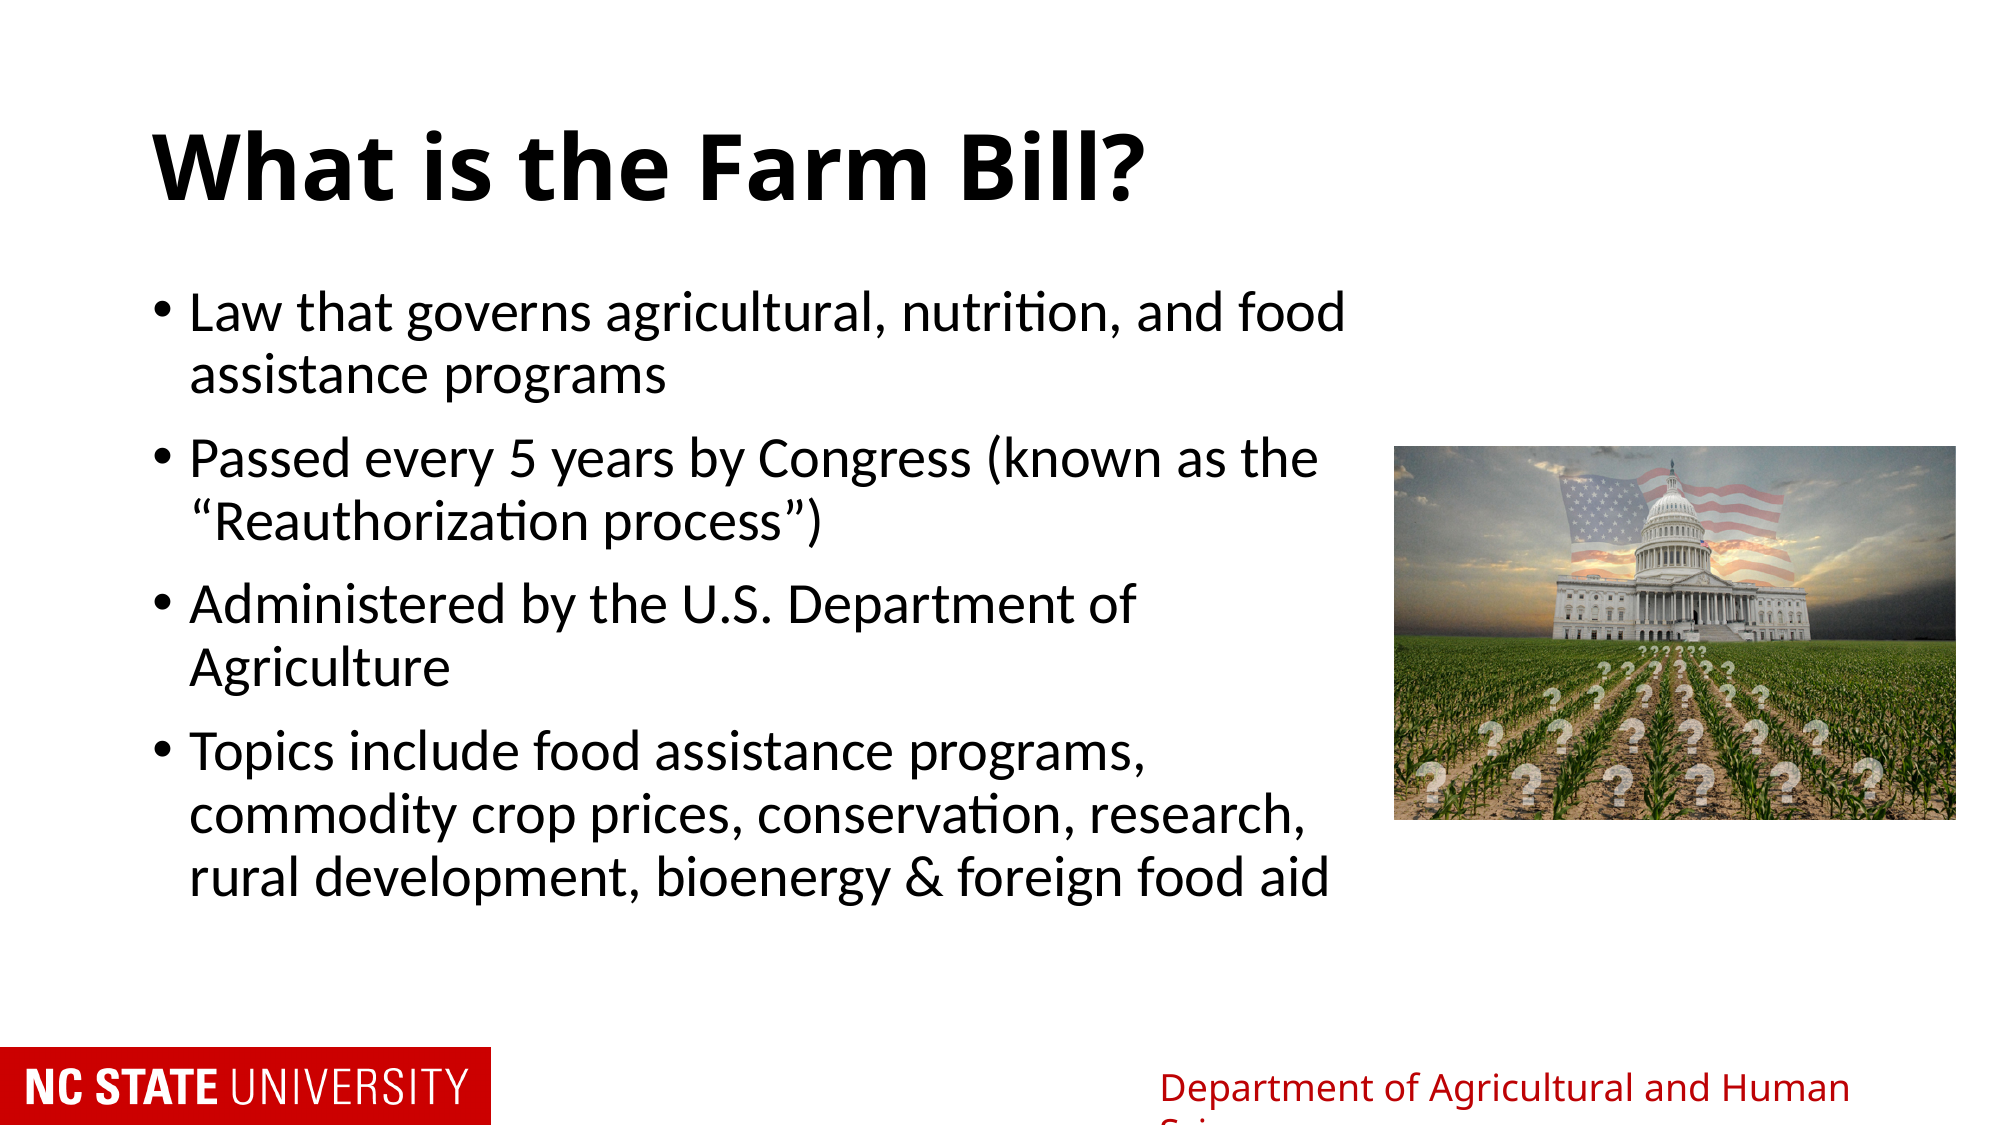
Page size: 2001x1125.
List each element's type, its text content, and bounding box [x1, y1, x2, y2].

list Law that governs agricultural, nutrition, and food assistance programs Passed every 5 years by Congress (known as the “Reauthorization process”) Administered by the U.S. Department of Agriculture Topics include food assistance programs, commodity crop prices, conservation, research, rural development, bioenergy & foreign food aid [137, 273, 1395, 987]
title What is the Farm Bill? [137, 62, 1863, 280]
picture [1394, 446, 1956, 820]
text_box Department of Agricultural and Human Sciences [1144, 1055, 2000, 1125]
picture [0, 1047, 491, 1125]
